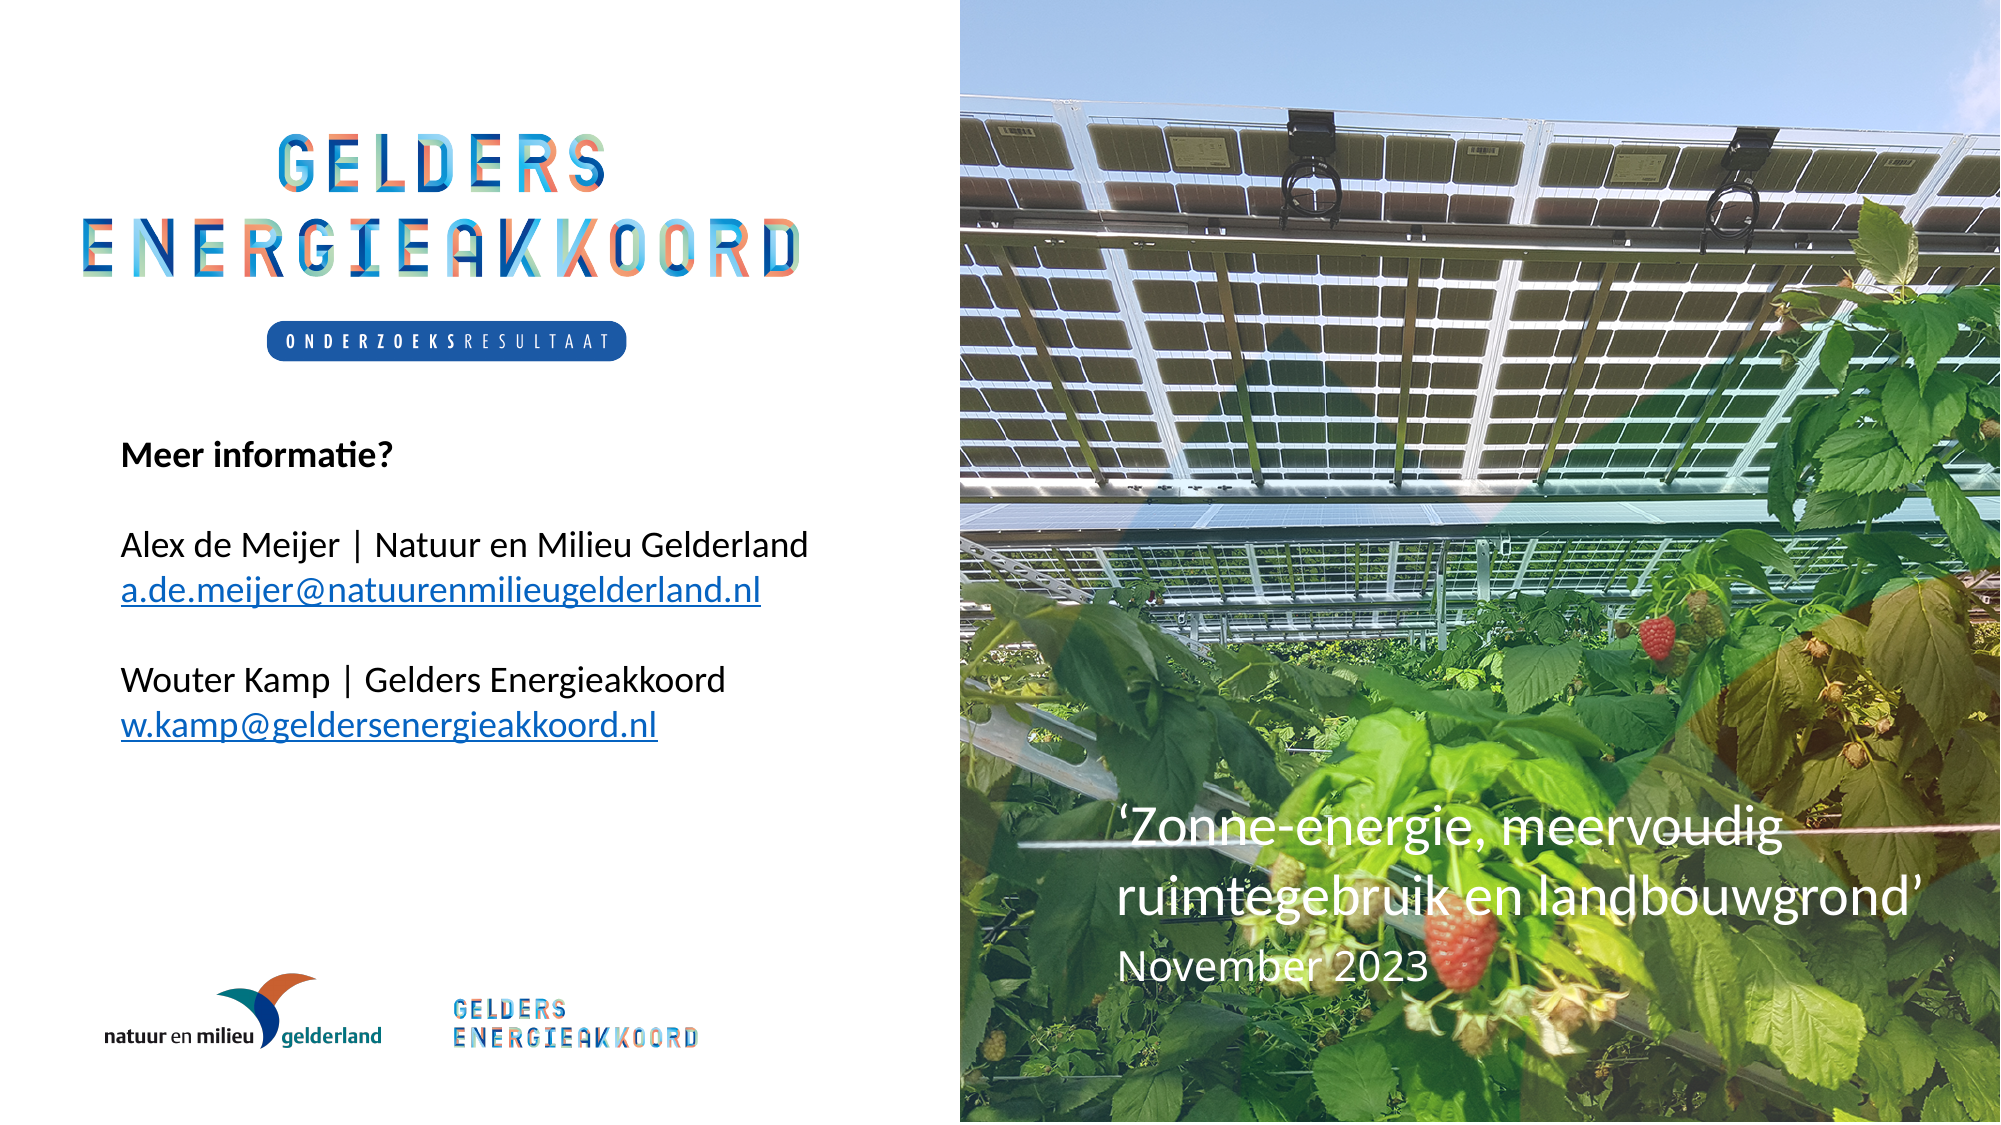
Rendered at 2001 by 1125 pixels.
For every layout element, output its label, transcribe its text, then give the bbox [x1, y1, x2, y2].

picture [68, 52, 812, 420]
picture [960, 0, 2000, 1122]
picture [105, 966, 381, 1049]
text_box Meer informatie? Alex de Meijer | Natuur en Milieu Gelderland a.de.meijer@natuurenmilieugelderland.nl Wouter Kamp | Gelders Energieakkoord w.kamp@geldersenergieakkoord.nl [105, 422, 960, 797]
picture [440, 986, 753, 1073]
